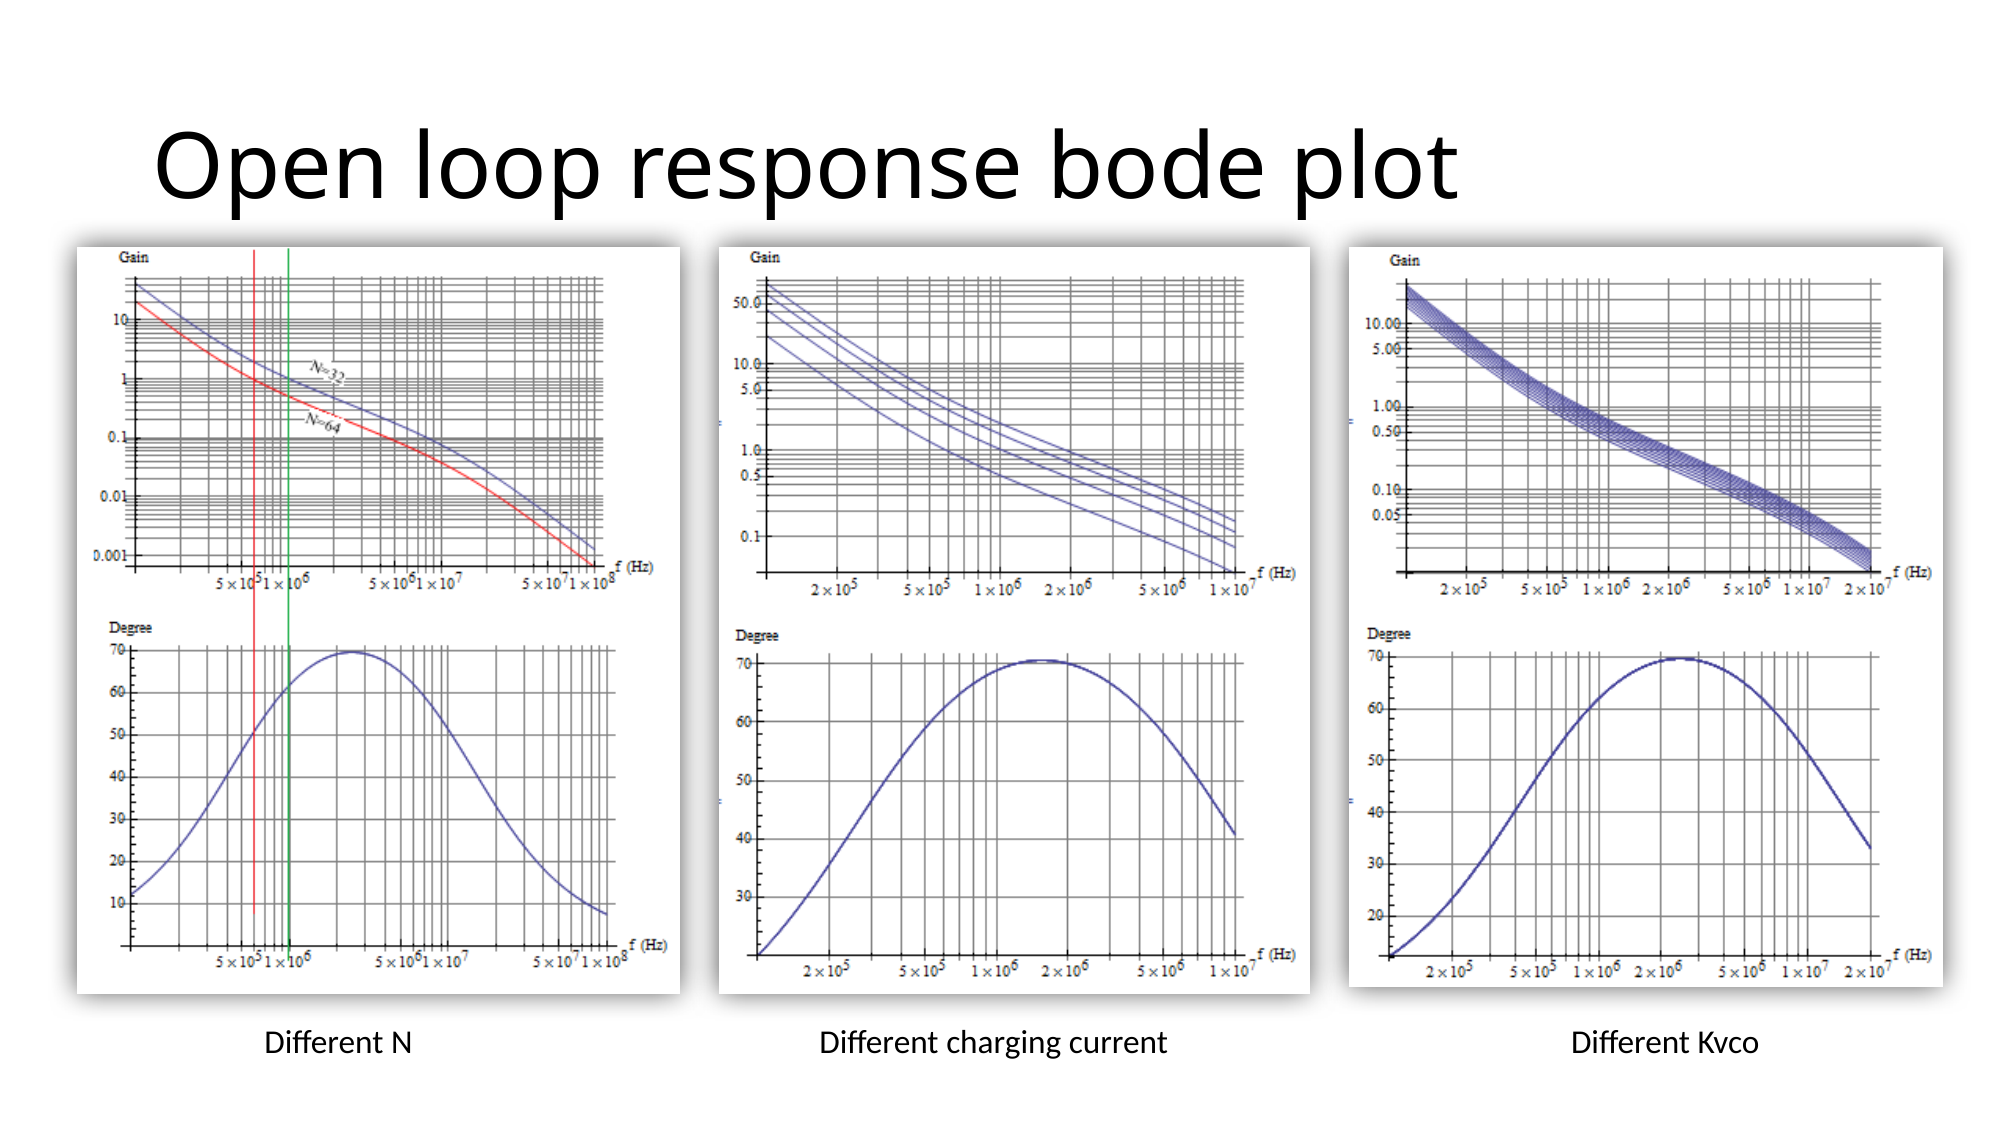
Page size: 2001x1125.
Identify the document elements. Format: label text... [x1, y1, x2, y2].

picture [719, 247, 1310, 994]
text_box Different N [249, 1013, 441, 1068]
picture [1349, 247, 1943, 987]
text_box Different charging current [804, 1013, 1196, 1068]
text_box Different Kvco [1556, 1013, 1791, 1068]
picture [77, 247, 680, 994]
title Open loop response bode plot [137, 59, 1863, 241]
